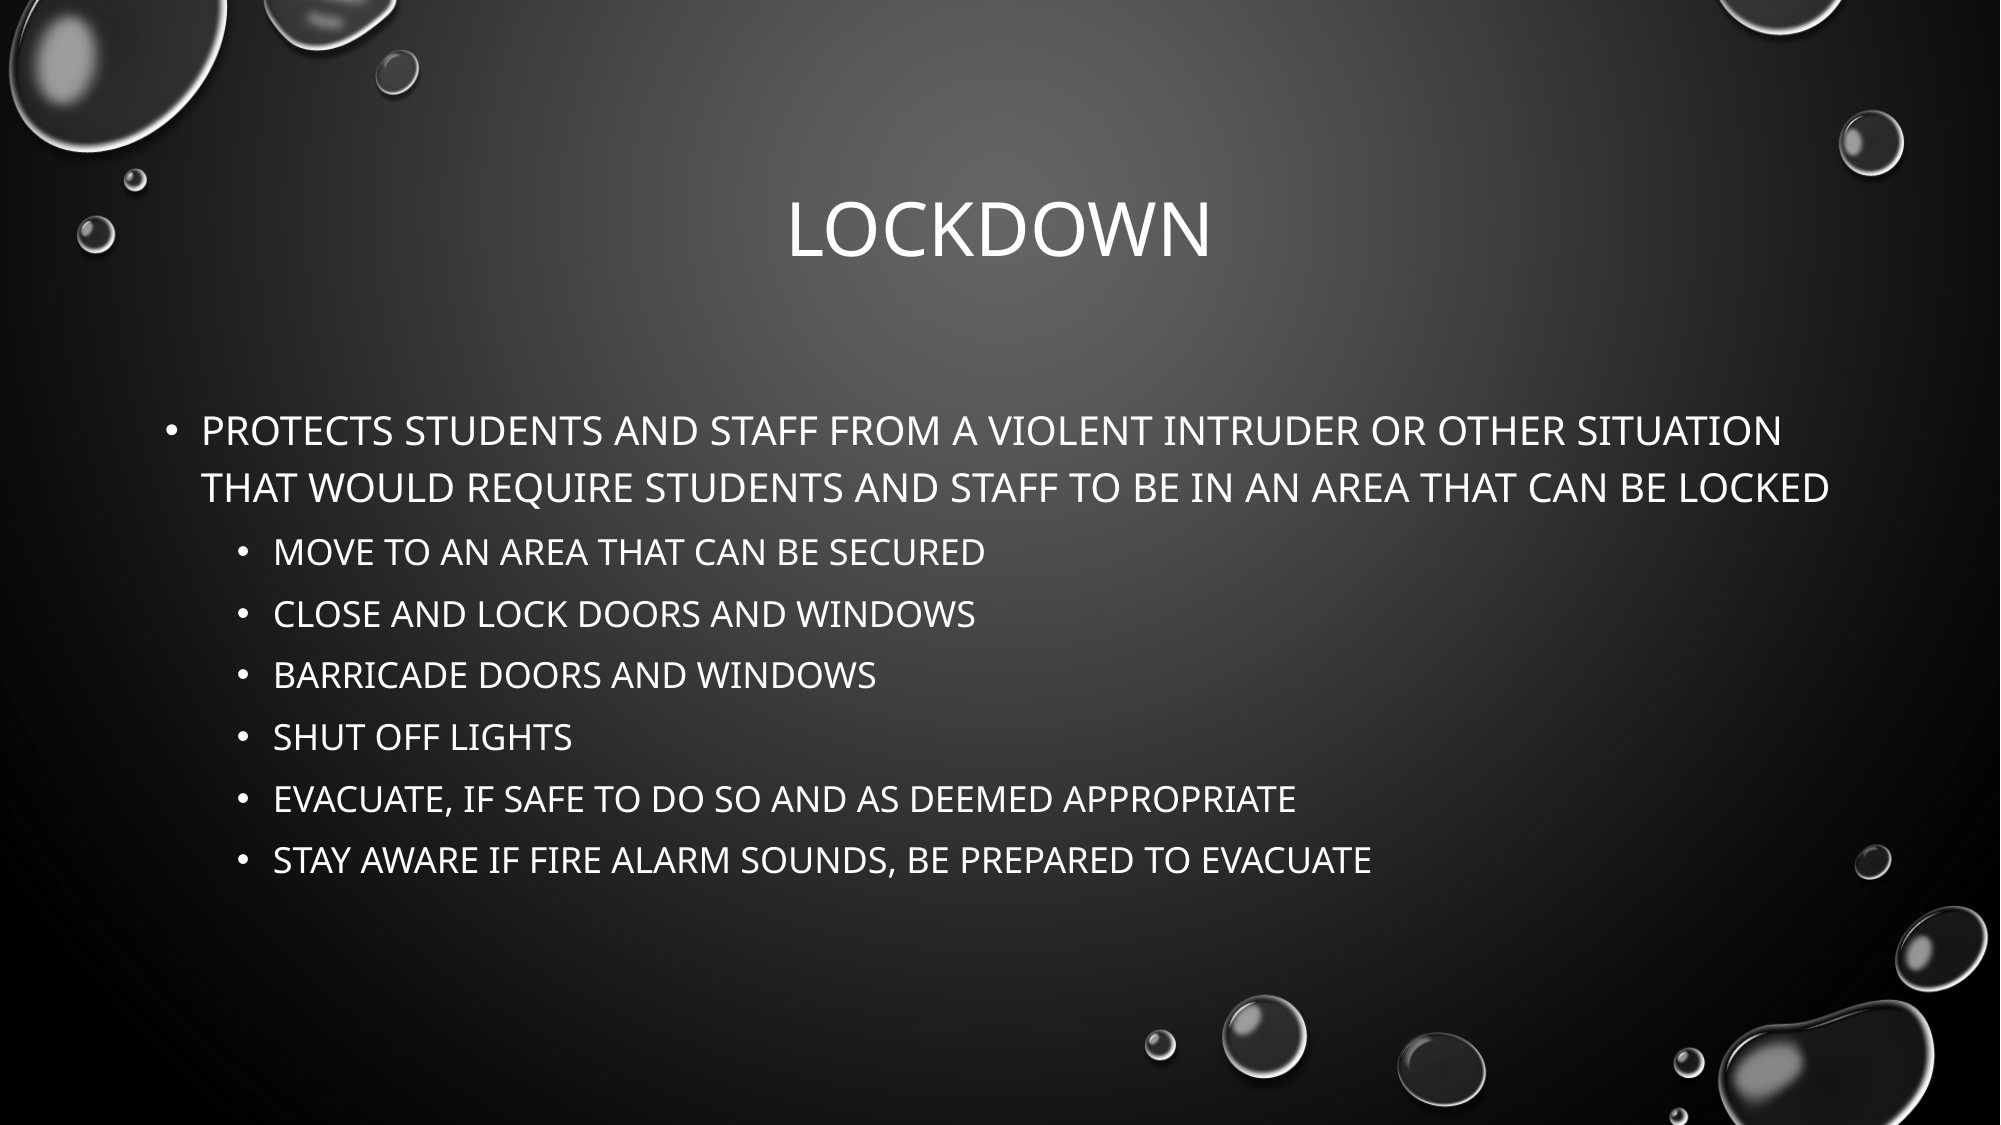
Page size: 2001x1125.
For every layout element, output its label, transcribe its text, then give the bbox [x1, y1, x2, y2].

list Protects students and staff from a violent intruder or other situation that would require students and staff to be in an area that can be locked Move to an area that can be secured Close and lock doors and windows Barricade doors and windows Shut off lights Evacuate, if safe to do so and as deemed appropriate Stay aware if fire alarm sounds, be prepared to evacuate [149, 388, 1850, 950]
title lockdown [149, 101, 1851, 364]
picture [0, 0, 2000, 1125]
